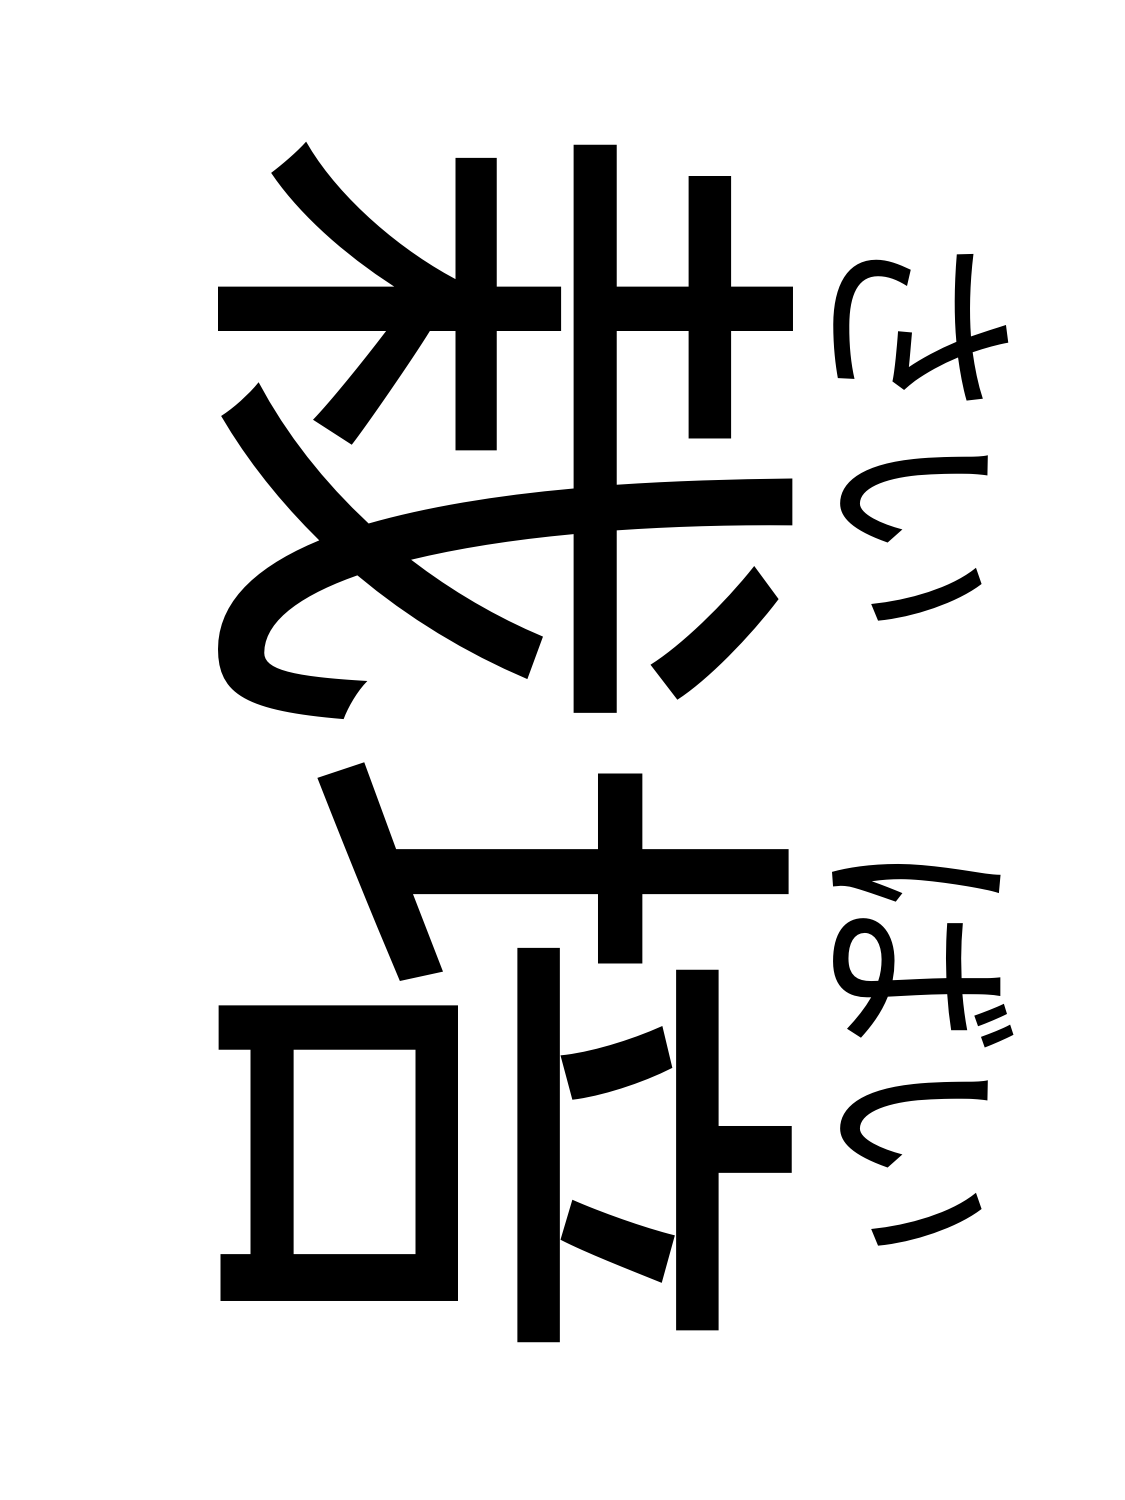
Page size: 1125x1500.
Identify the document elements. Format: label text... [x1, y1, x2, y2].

text_box さい ばい [775, 206, 1058, 1341]
text_box 栽培 [135, 116, 894, 1384]
